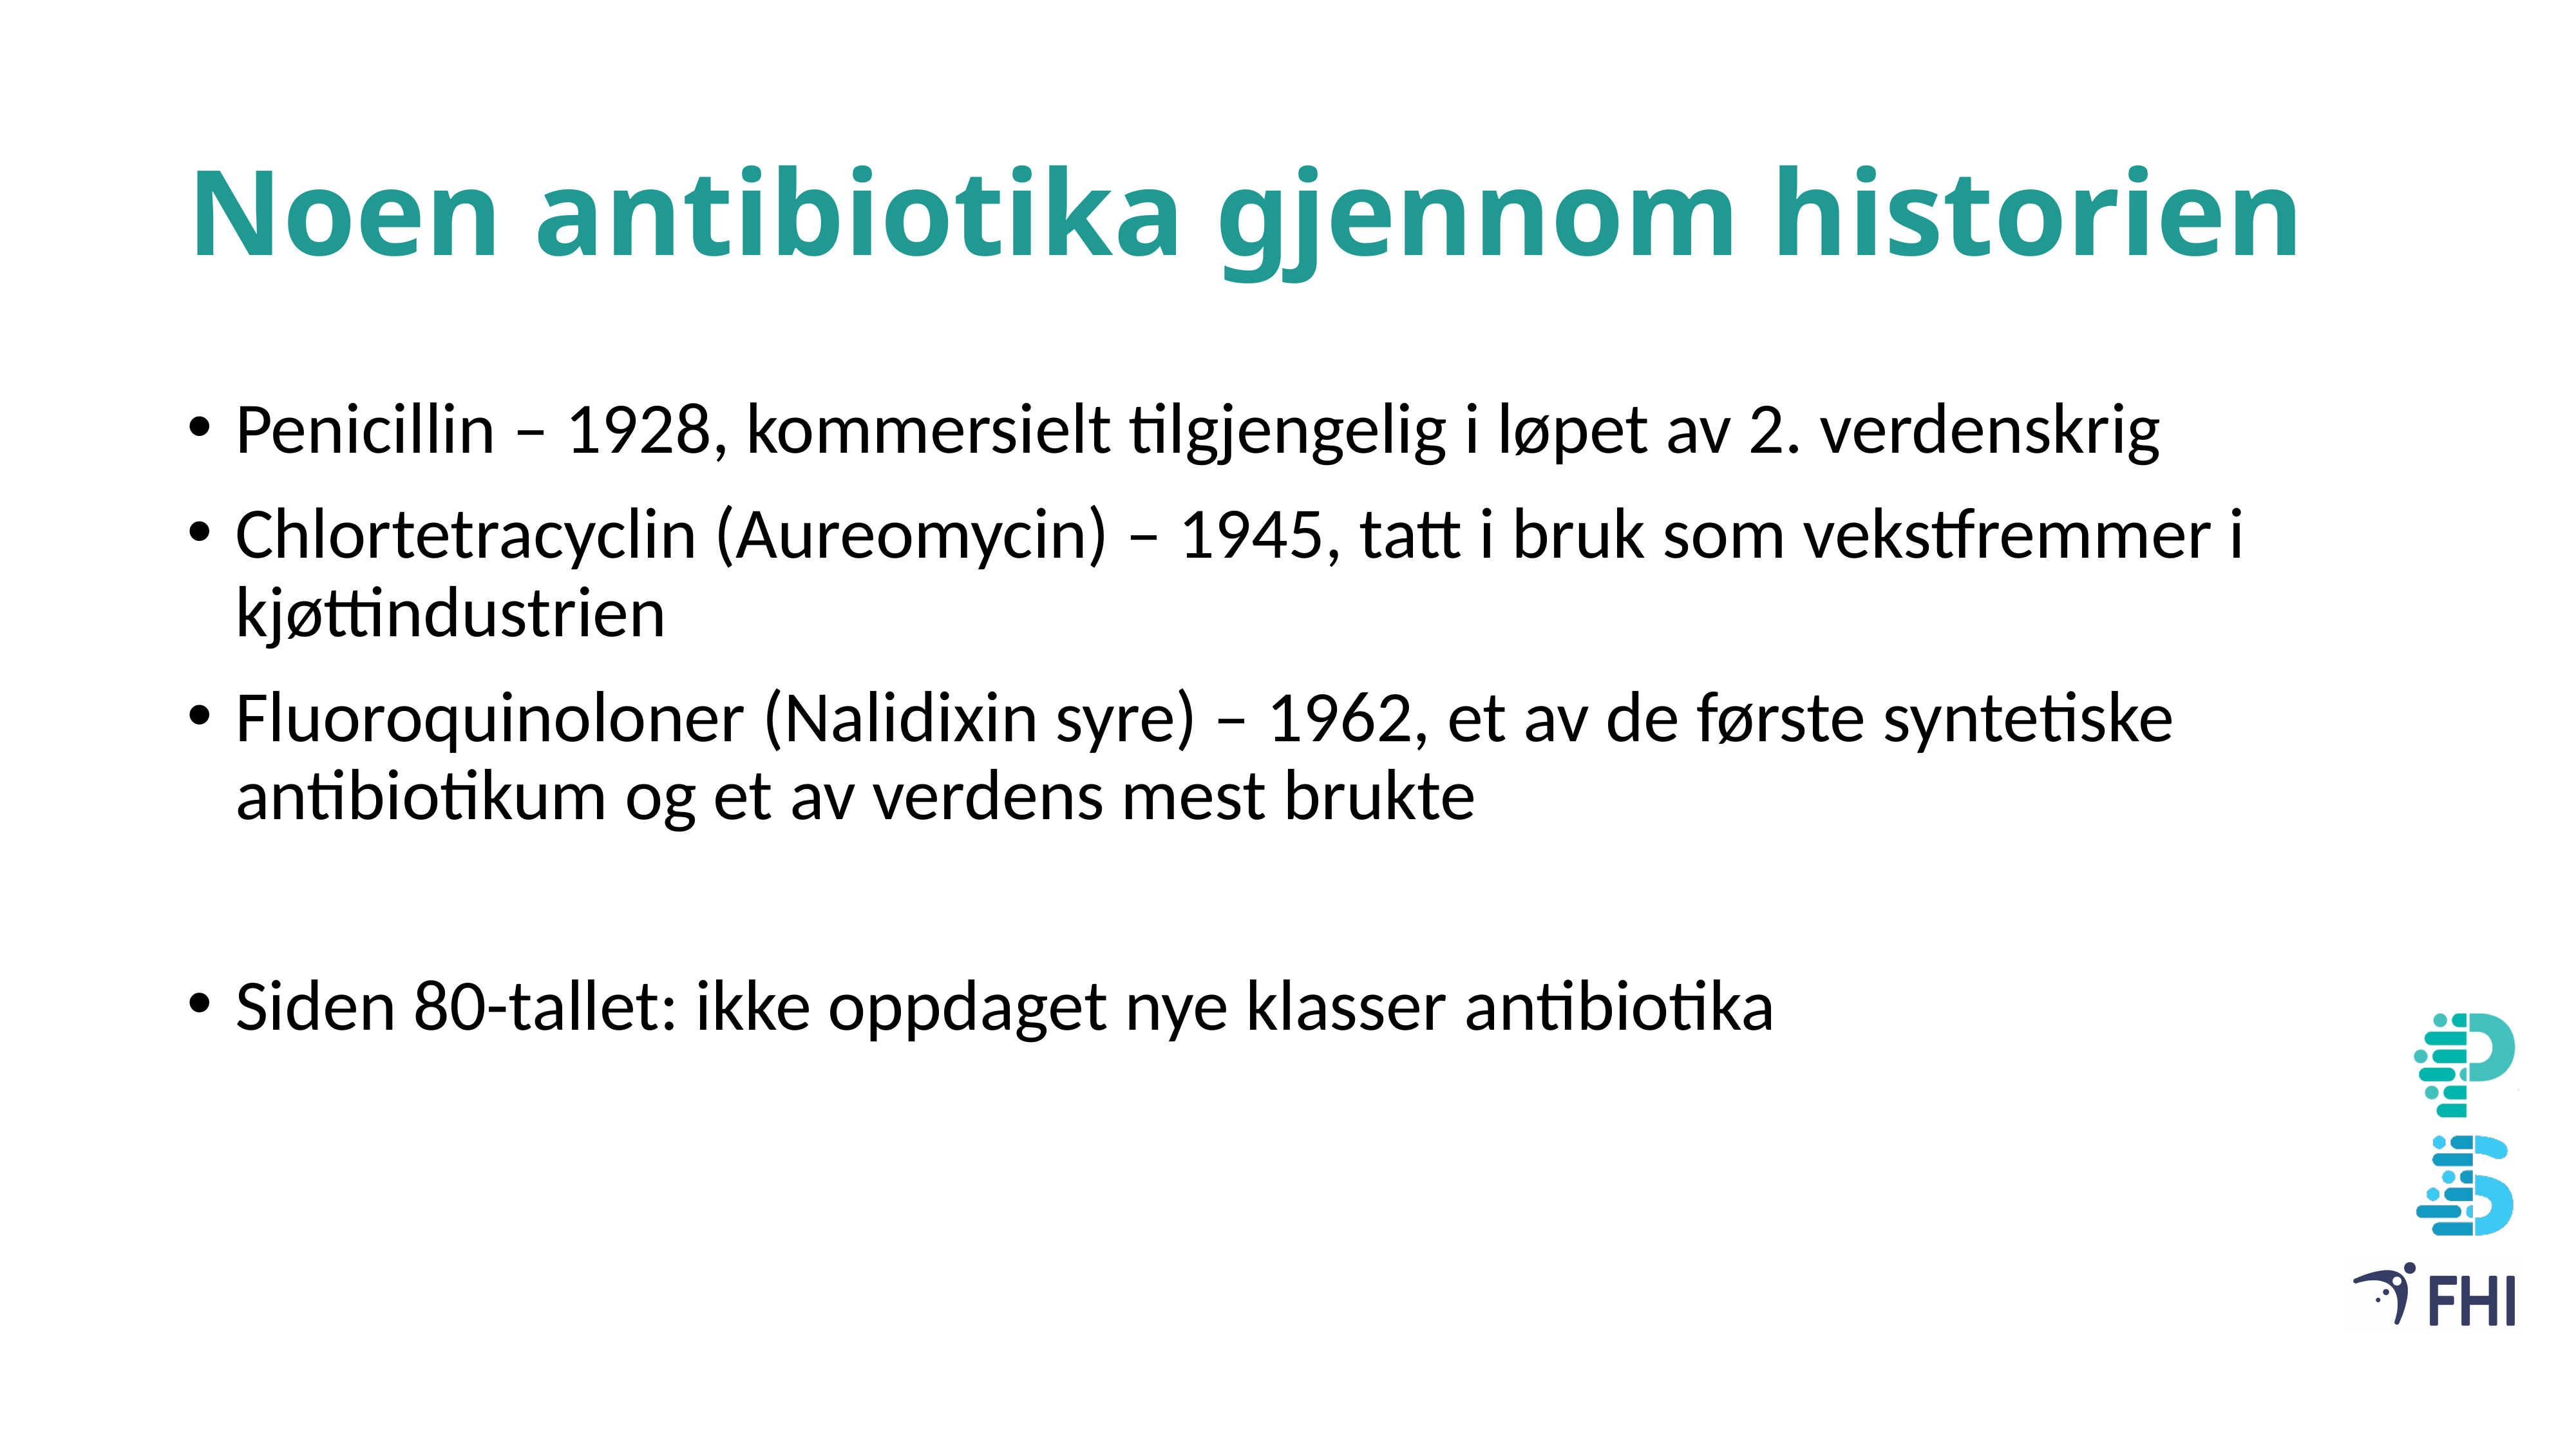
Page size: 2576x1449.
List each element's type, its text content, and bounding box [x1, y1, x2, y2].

title Noen antibiotika gjennom historien [176, 77, 2399, 357]
picture [2409, 1009, 2519, 1123]
picture [2409, 1128, 2521, 1242]
picture [2347, 1257, 2523, 1334]
list Penicillin – 1928, kommersielt tilgjengelig i løpet av 2. verdenskrig Chlortetracyclin (Aureomycin) – 1945, tatt i bruk som vekstfremmer i kjøttindustrien Fluoroquinoloner (Nalidixin syre) – 1962, et av de første syntetiske antibiotikum og et av verdens mest brukte Siden 80-tallet: ikke oppdaget nye klasser antibiotika [176, 385, 2316, 1305]
